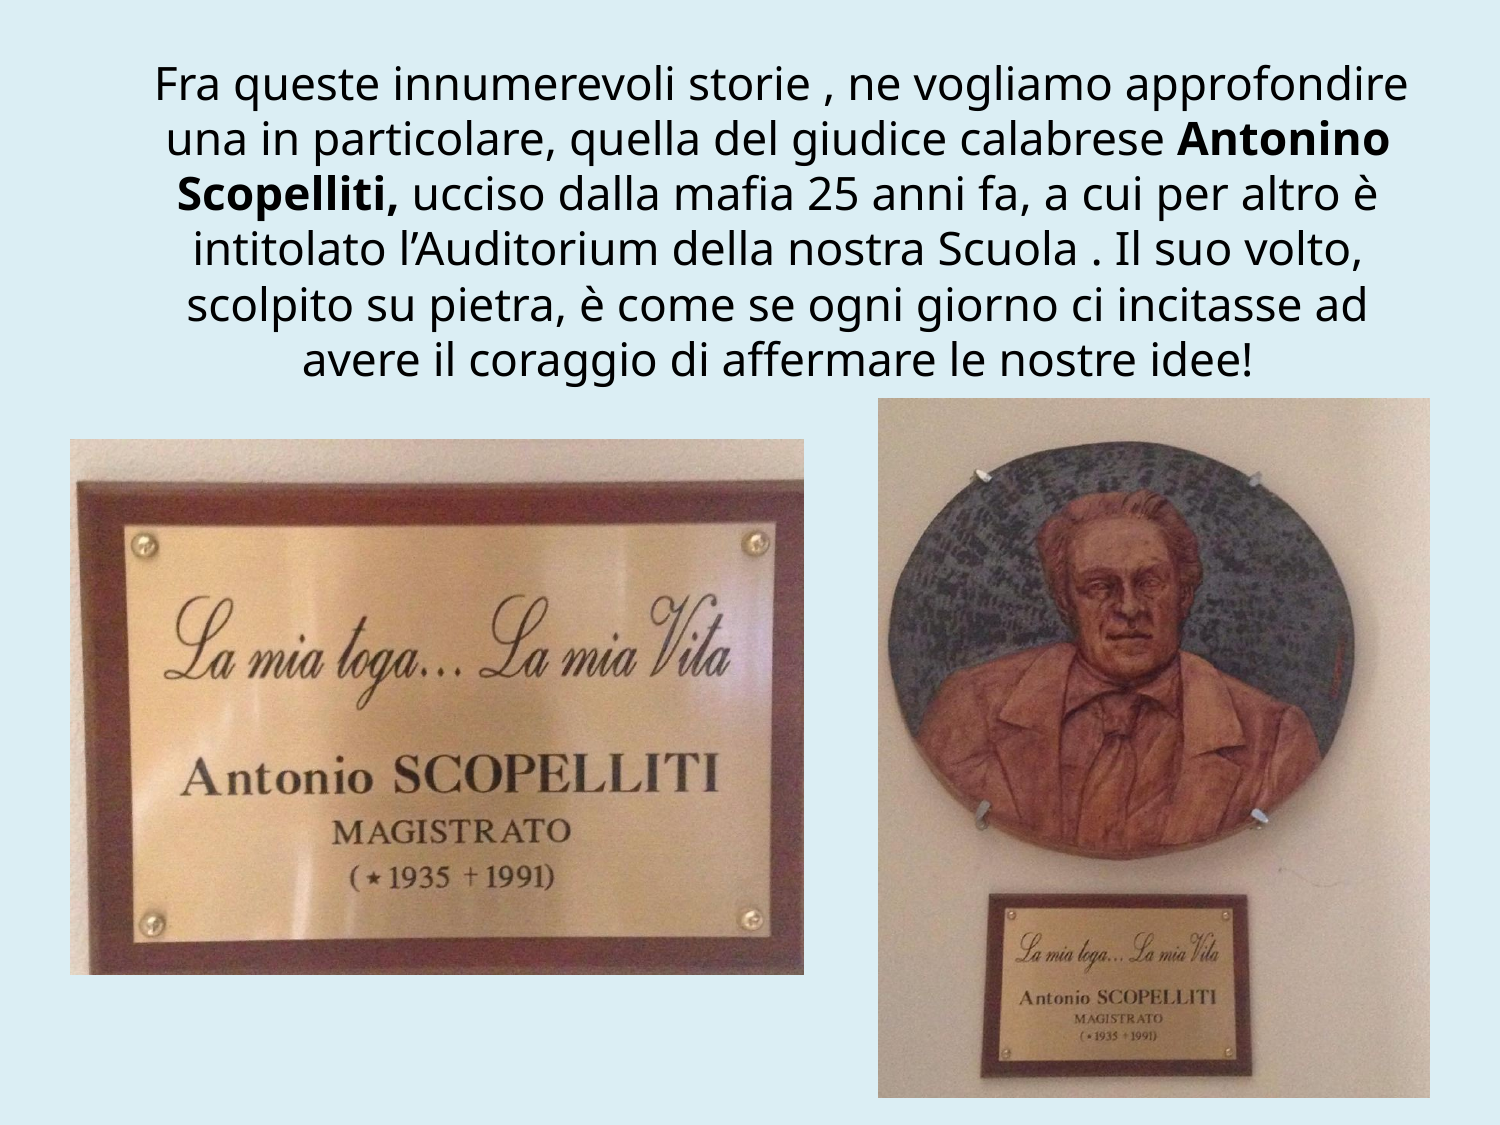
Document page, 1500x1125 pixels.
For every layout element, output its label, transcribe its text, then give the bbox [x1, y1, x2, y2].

picture [70, 439, 805, 975]
picture [878, 398, 1430, 1098]
list Fra queste innumerevoli storie , ne vogliamo approfondire una in particolare, quella del giudice calabrese Antonino Scopelliti, ucciso dalla mafia 25 anni fa, a cui per altro è intitolato l’Auditorium della nostra Scuola . Il suo volto, scolpito su pietra, è come se ogni giorno ci incitasse ad avere il coraggio di affermare le nostre idee! [75, 46, 1425, 399]
